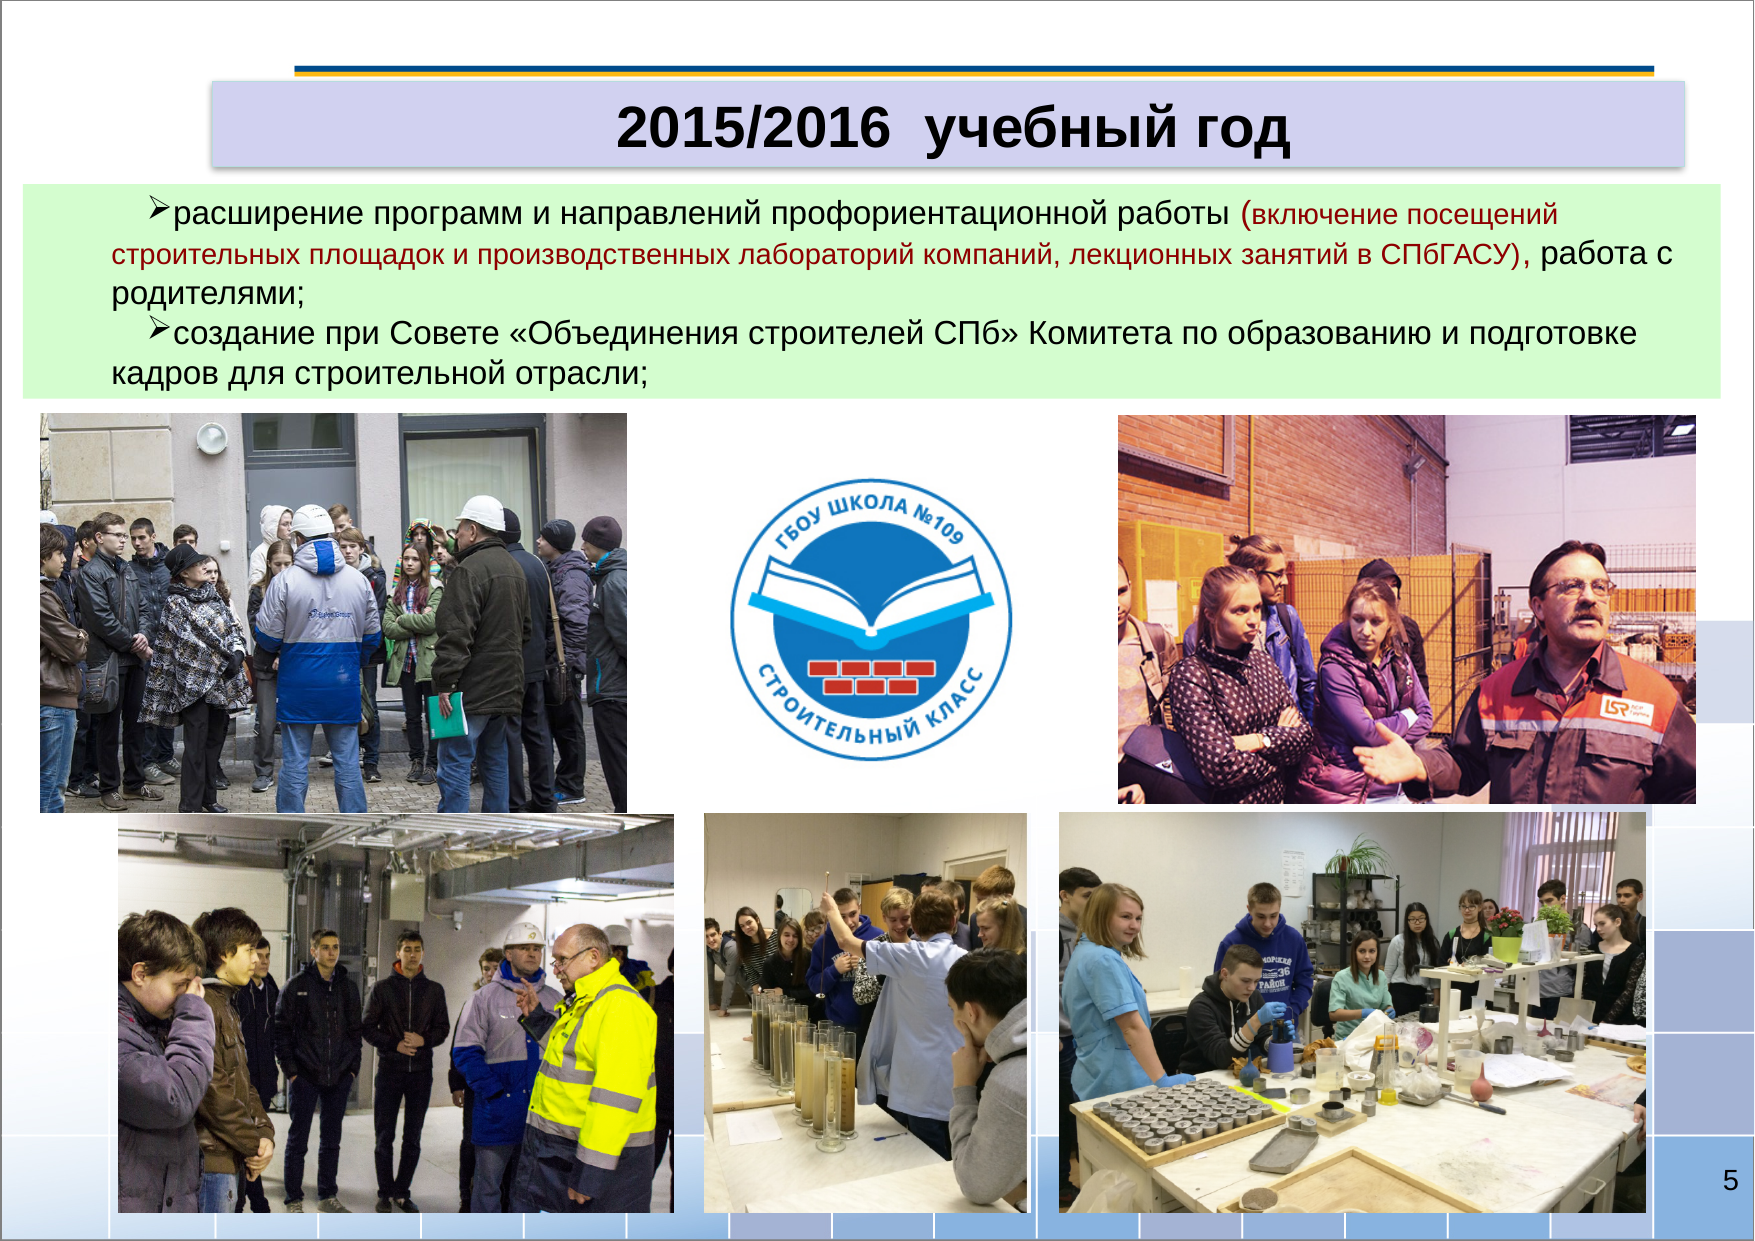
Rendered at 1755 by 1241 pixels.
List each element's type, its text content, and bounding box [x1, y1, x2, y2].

text_box расширение программ и направлений профориентационной работы (включение посещений строительных площадок и производственных лабораторий компаний, лекционных занятий в СПбГАСУ), работа с родителями; создание при Совете «Объединения строителей СПб» Комитета по образованию и подготовке кадров для строительной отрасли; [22, 184, 1721, 399]
picture [0, 0, 1755, 1241]
text_box 2015/2016 учебный год [212, 81, 1685, 167]
slide_number 5 [1344, 1153, 1755, 1241]
